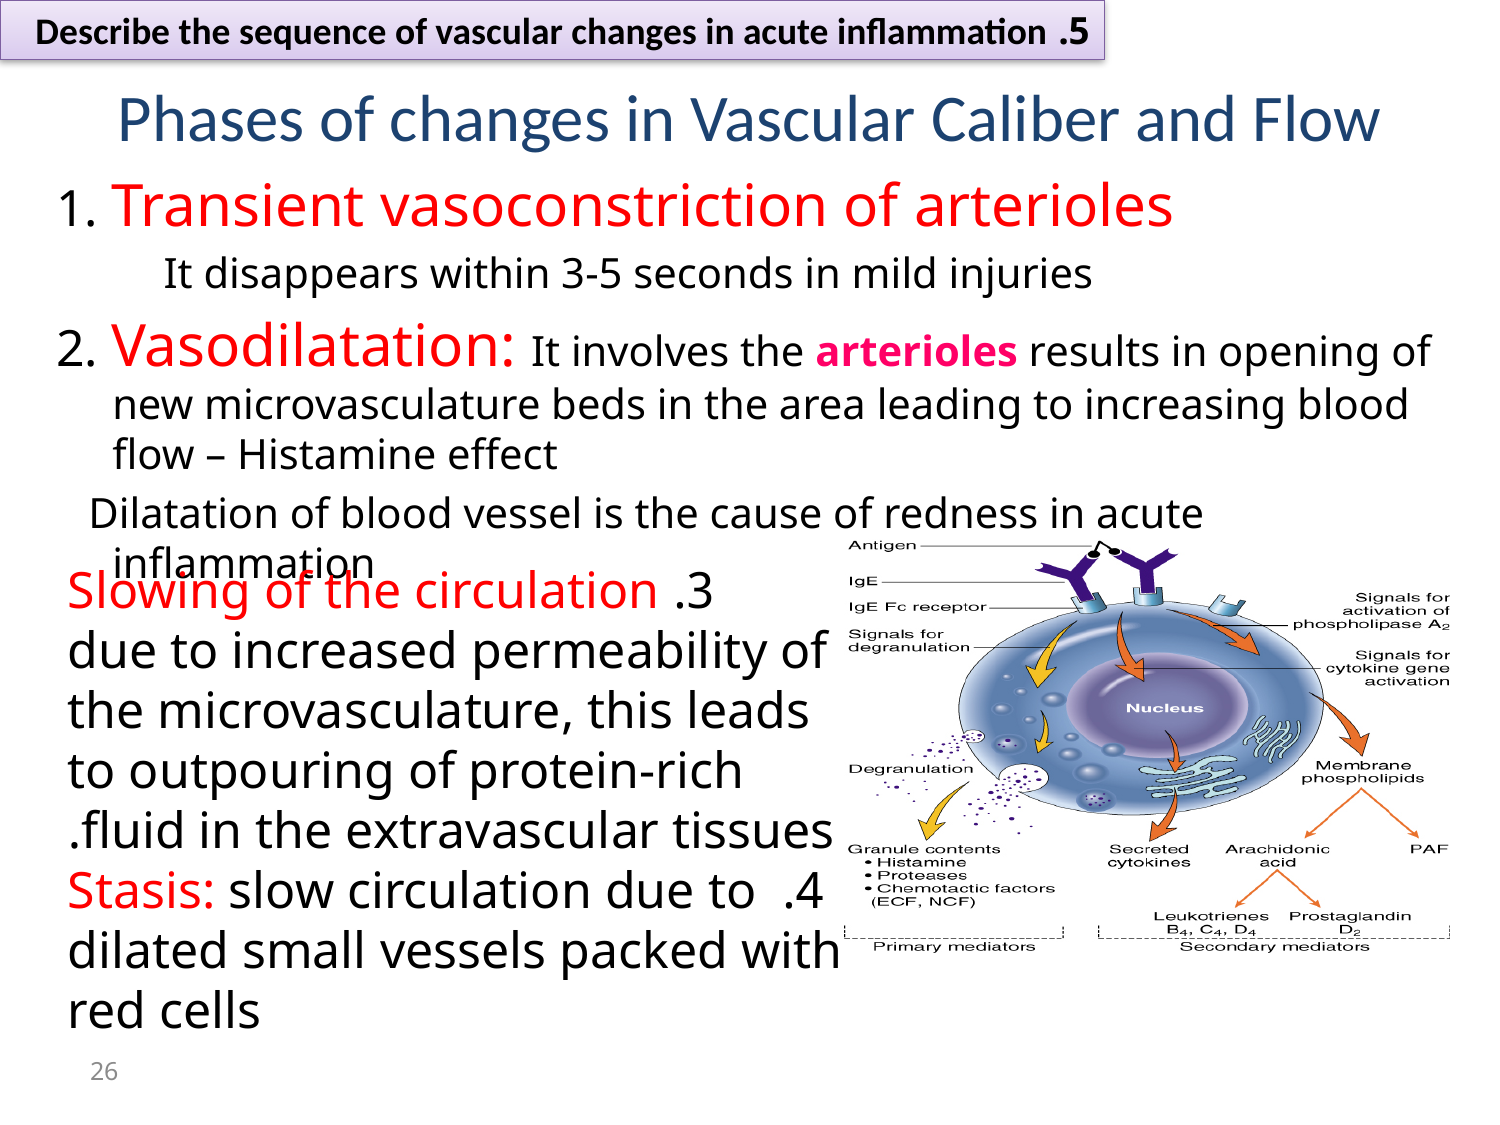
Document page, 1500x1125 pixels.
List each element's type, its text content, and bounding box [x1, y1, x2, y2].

text_box 3. Slowing of the circulation due to increased permeability of the microvasculature, this leads to outpouring of protein-rich fluid in the extravascular tissues. 4. Stasis: slow circulation due to dilated small vessels packed with red cells [53, 550, 869, 1046]
picture [844, 538, 1451, 953]
title Phases of changes in Vascular Caliber and Flow [75, 45, 1425, 160]
slide_number 26 [75, 1046, 425, 1103]
list 1. Transient vasoconstriction of arterioles It disappears within 3-5 seconds in mild injuries 2. Vasodilatation: It involves the arterioles results in opening of new microvasculature beds in the area leading to increasing blood flow – Histamine effect Dilatation of blood vessel is the cause of redness in acute inflammation [41, 160, 1459, 1031]
text_box 5. Describe the sequence of vascular changes in acute inflammation [0, 0, 1105, 60]
